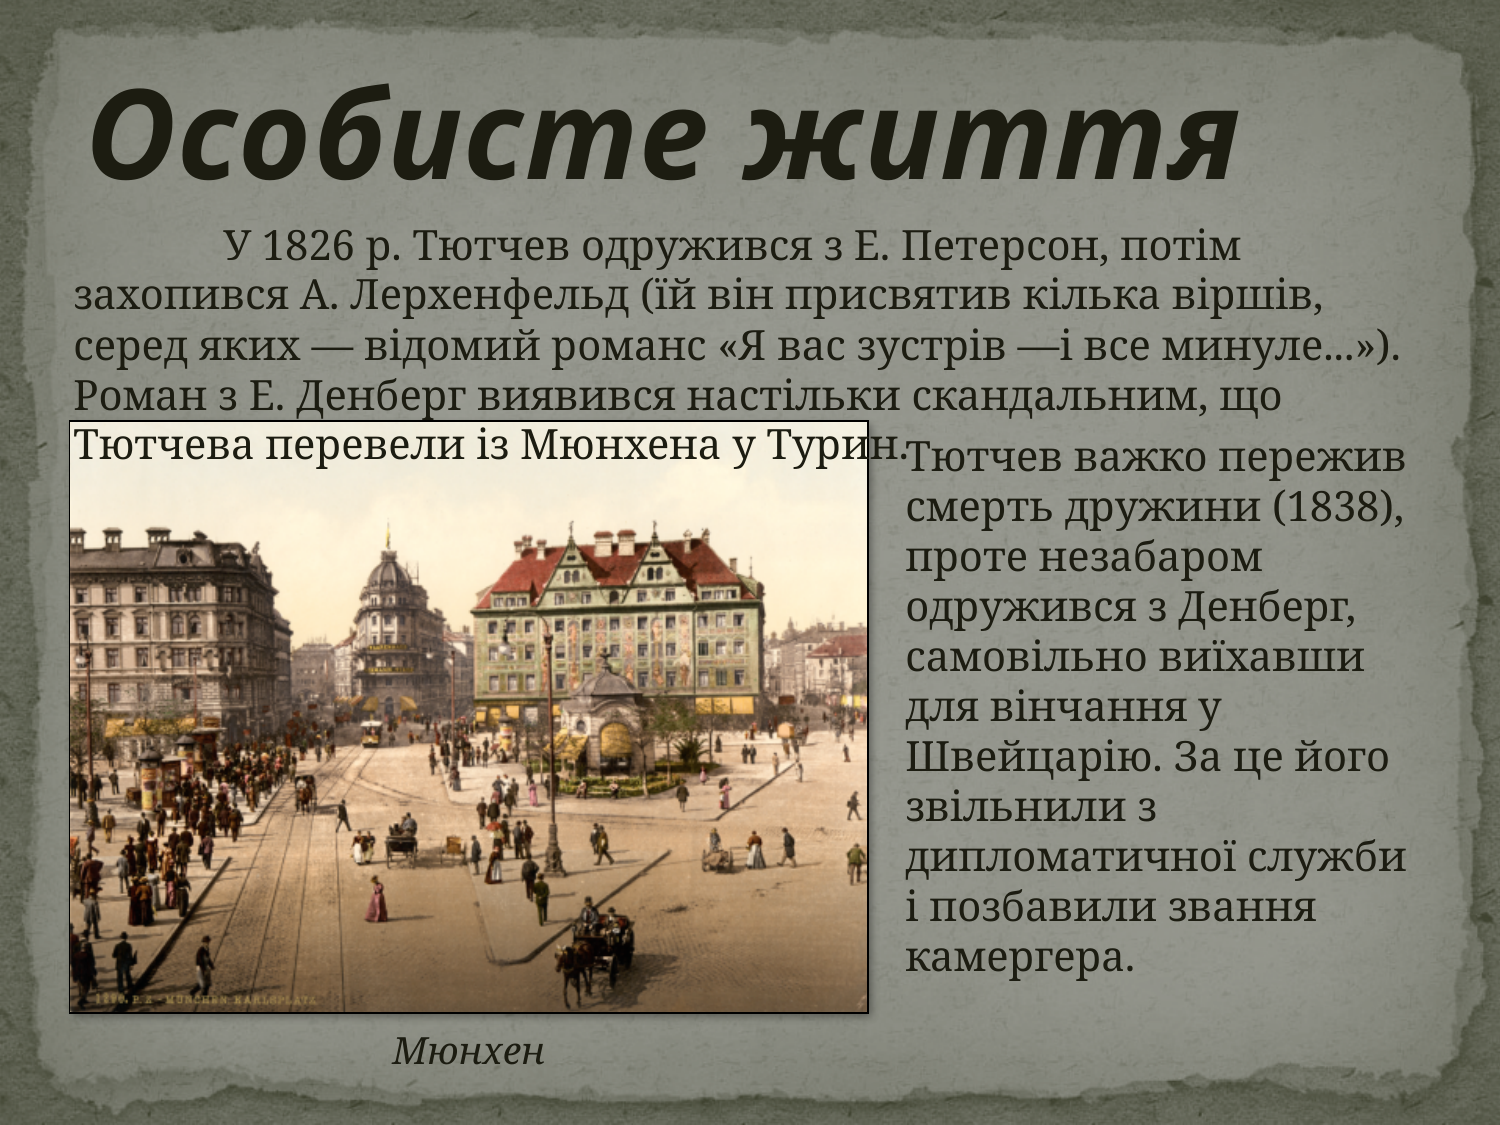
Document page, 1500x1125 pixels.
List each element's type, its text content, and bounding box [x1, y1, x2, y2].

text_box У 1826 р. Тютчев одружився з Е. Петерсон, потім захопився А. Лерхенфельд (їй він присвятив кілька віршів, серед яких — відомий романс «Я вас зустрів —і все минуле...»). Роман з Е. Денберг виявився настільки скандальним, що Тютчева перевели із Мюнхена у Турин. [58, 210, 1442, 476]
text_box Мюнхен [140, 1020, 797, 1080]
text_box Особисте життя [70, 46, 1454, 212]
text_box Тютчев важко пережив смерть дружини (1838), проте незабаром одружився з Денберг, самовільно виїхавши для вінчання у Швейцарію. За це його звільнили з дипломатичної служби і позбавили звання камергера. [890, 421, 1442, 987]
picture [70, 423, 869, 1014]
